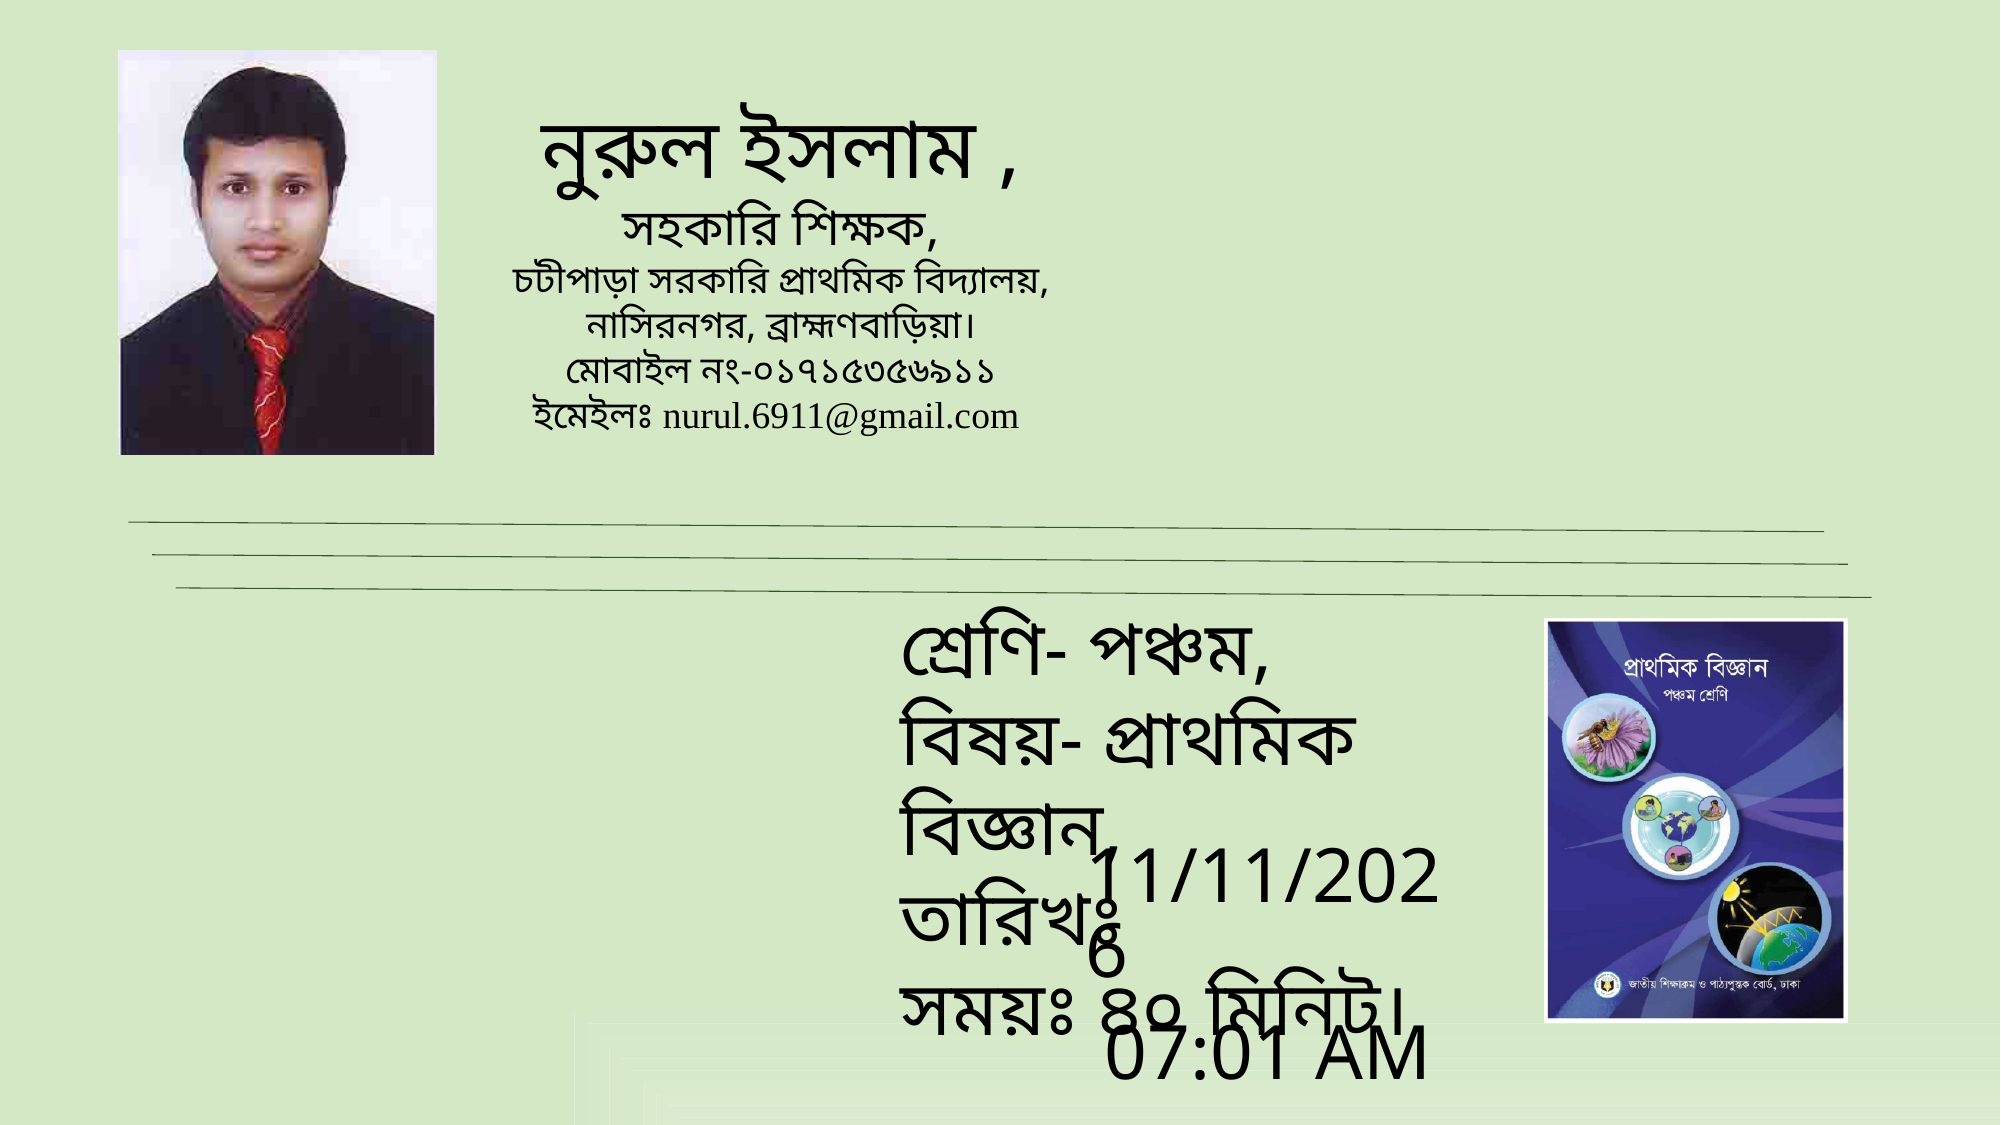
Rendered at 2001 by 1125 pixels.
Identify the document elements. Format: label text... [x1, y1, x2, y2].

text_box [152, 554, 1848, 565]
picture [118, 50, 437, 455]
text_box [175, 587, 1872, 598]
text_box জোড়ায় কাজ [646, 208, 918, 370]
text_box 11 নভেম্বর., 20 [1070, 819, 1488, 914]
picture [1544, 618, 1848, 1023]
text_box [128, 522, 1825, 532]
text_box নুরুল ইসলাম , সহকারি শিক্ষক, চটীপাড়া সরকারি প্রাথমিক বিদ্যালয়, নাসিরনগর, ব্রাহ্মণবাড়িয়া। মোবাইল নং-০১৭১৫৩৫৬৯১১ ইমেইলঃ nurul.6911@gmail.com [667, 230, 896, 349]
